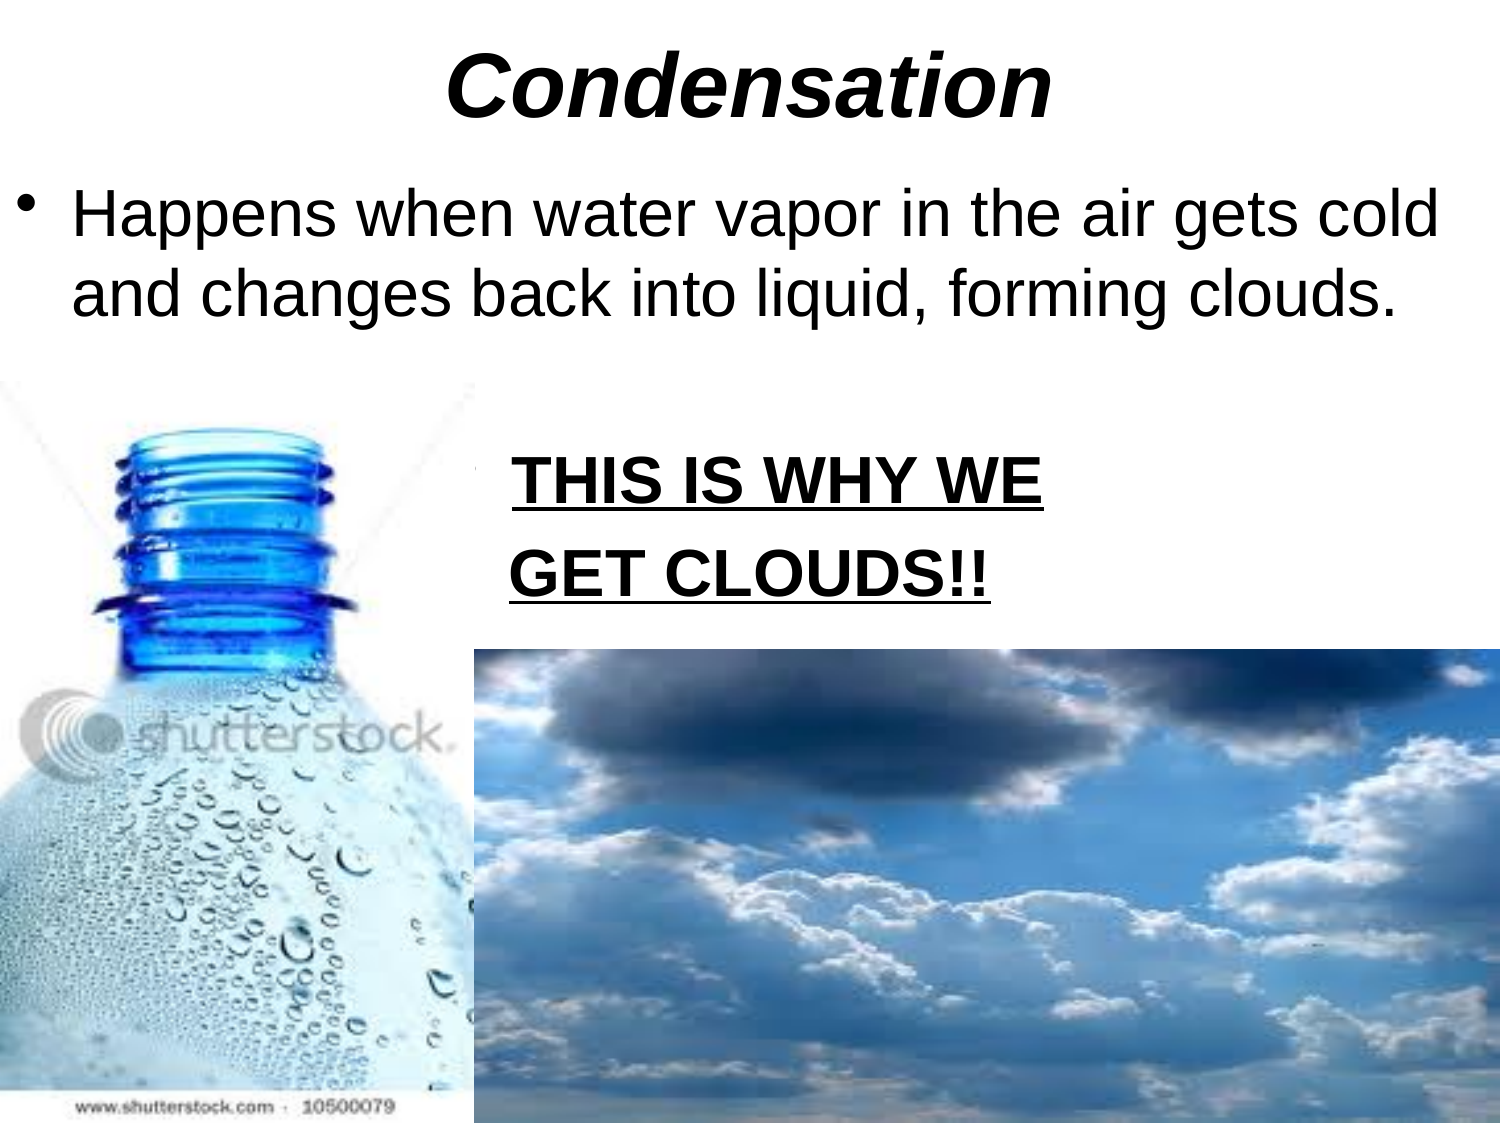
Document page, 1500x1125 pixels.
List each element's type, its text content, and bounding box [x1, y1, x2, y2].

list Happens when water vapor in the air gets cold and changes back into liquid, forming clouds. THIS IS WHY WE GET CLOUDS!! [0, 162, 1500, 649]
title Condensation [0, 0, 1500, 162]
picture [0, 380, 1500, 1123]
